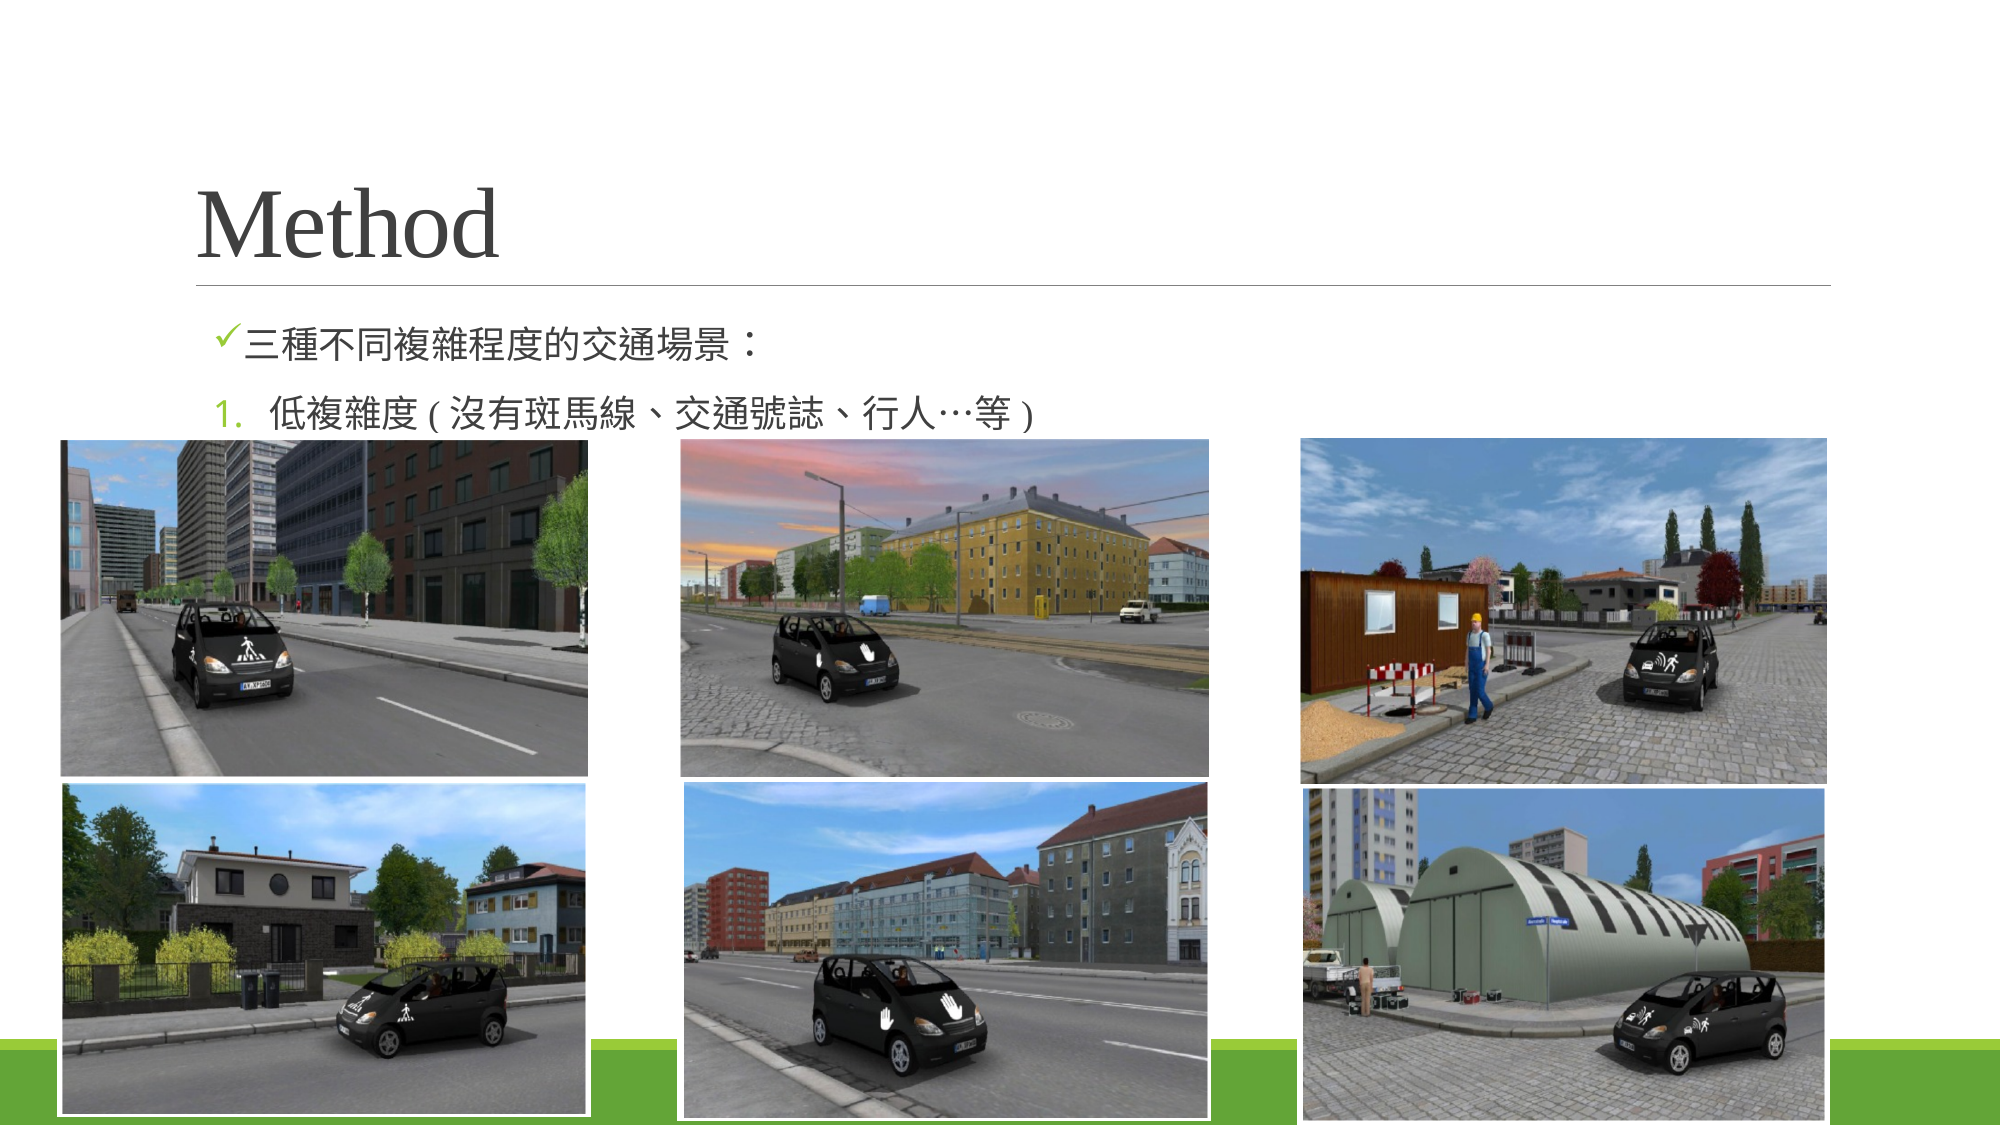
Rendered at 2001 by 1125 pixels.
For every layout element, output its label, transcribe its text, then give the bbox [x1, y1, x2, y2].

title Method [180, 47, 1830, 285]
list 三種不同複雜程度的交通場景： 低複雜度(沒有斑馬線、交通號誌、行人…等) [180, 302, 1830, 963]
picture [56, 433, 591, 1118]
picture [676, 433, 1211, 1121]
picture [1296, 433, 1831, 1125]
